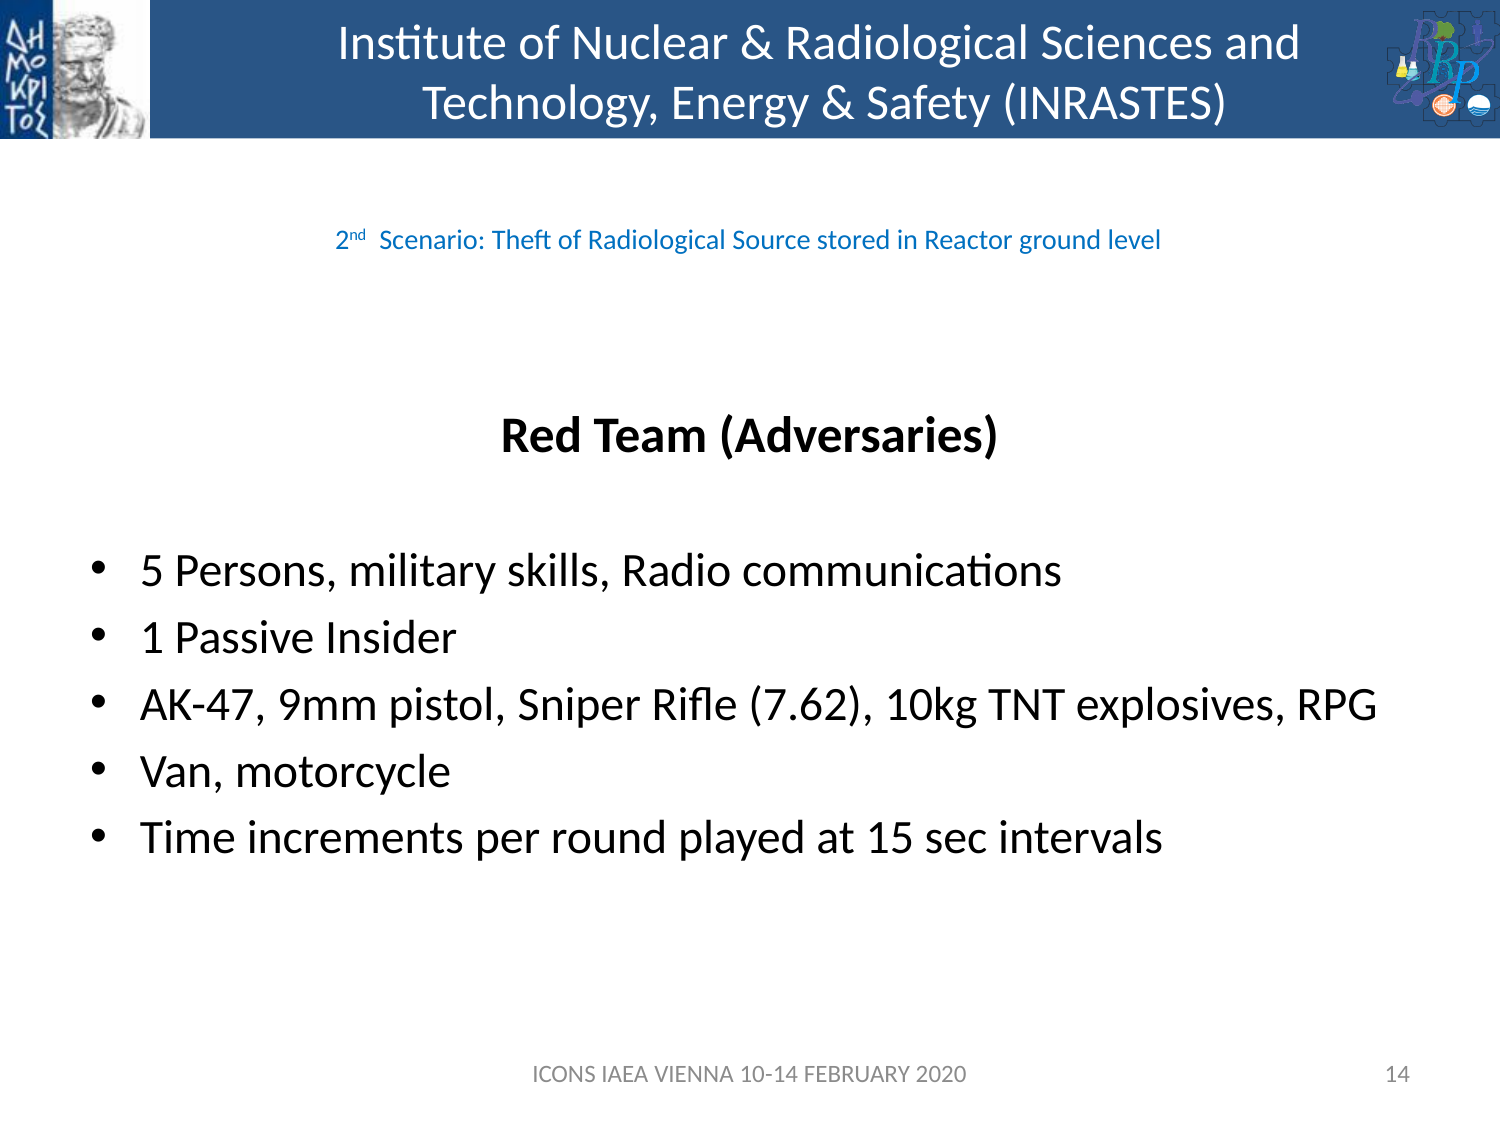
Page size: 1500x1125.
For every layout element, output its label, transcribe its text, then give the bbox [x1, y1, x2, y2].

footer ICONS IAEA VIENNA 10-14 FEBRUARY 2020 [512, 1042, 988, 1103]
title 2nd Scenario: Theft of Radiological Source stored in Reactor ground level [76, 137, 1427, 325]
picture [1387, 11, 1500, 127]
slide_number 14 [1074, 1042, 1425, 1103]
list Red Team (Adversaries) 5 Persons, military skills, Radio communications 1 Passive Insider AK-47, 9mm pistol, Sniper Rifle (7.62), 10kg TNT explosives, RPG Van, motorcycle Time increments per round played at 15 sec intervals [75, 326, 1425, 982]
picture [0, 0, 150, 139]
